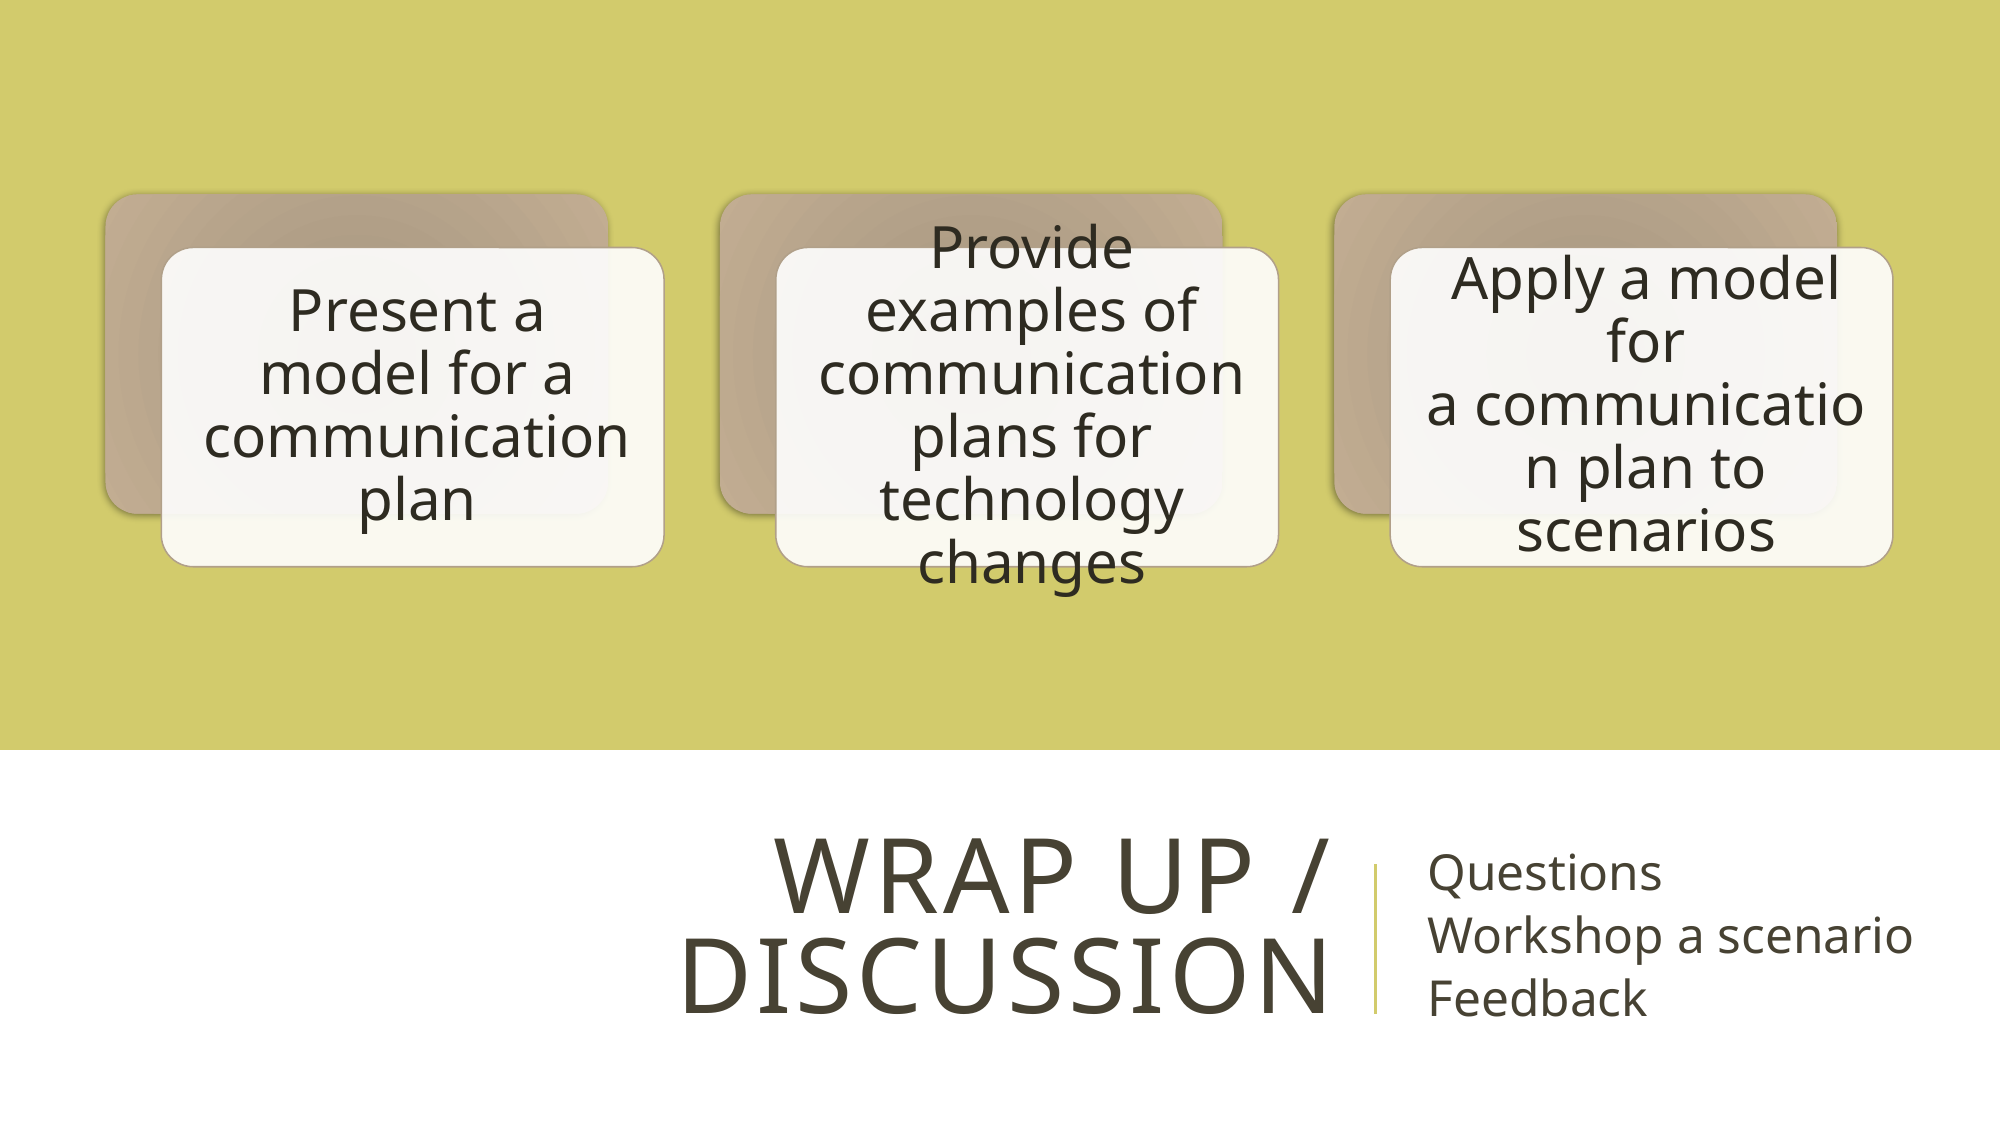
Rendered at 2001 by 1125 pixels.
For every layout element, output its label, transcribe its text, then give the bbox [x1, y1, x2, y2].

title Wrap up / Discussion [75, 813, 1350, 1054]
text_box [105, 105, 1894, 657]
list Questions Workshop a scenario Feedback [1412, 813, 1938, 1054]
